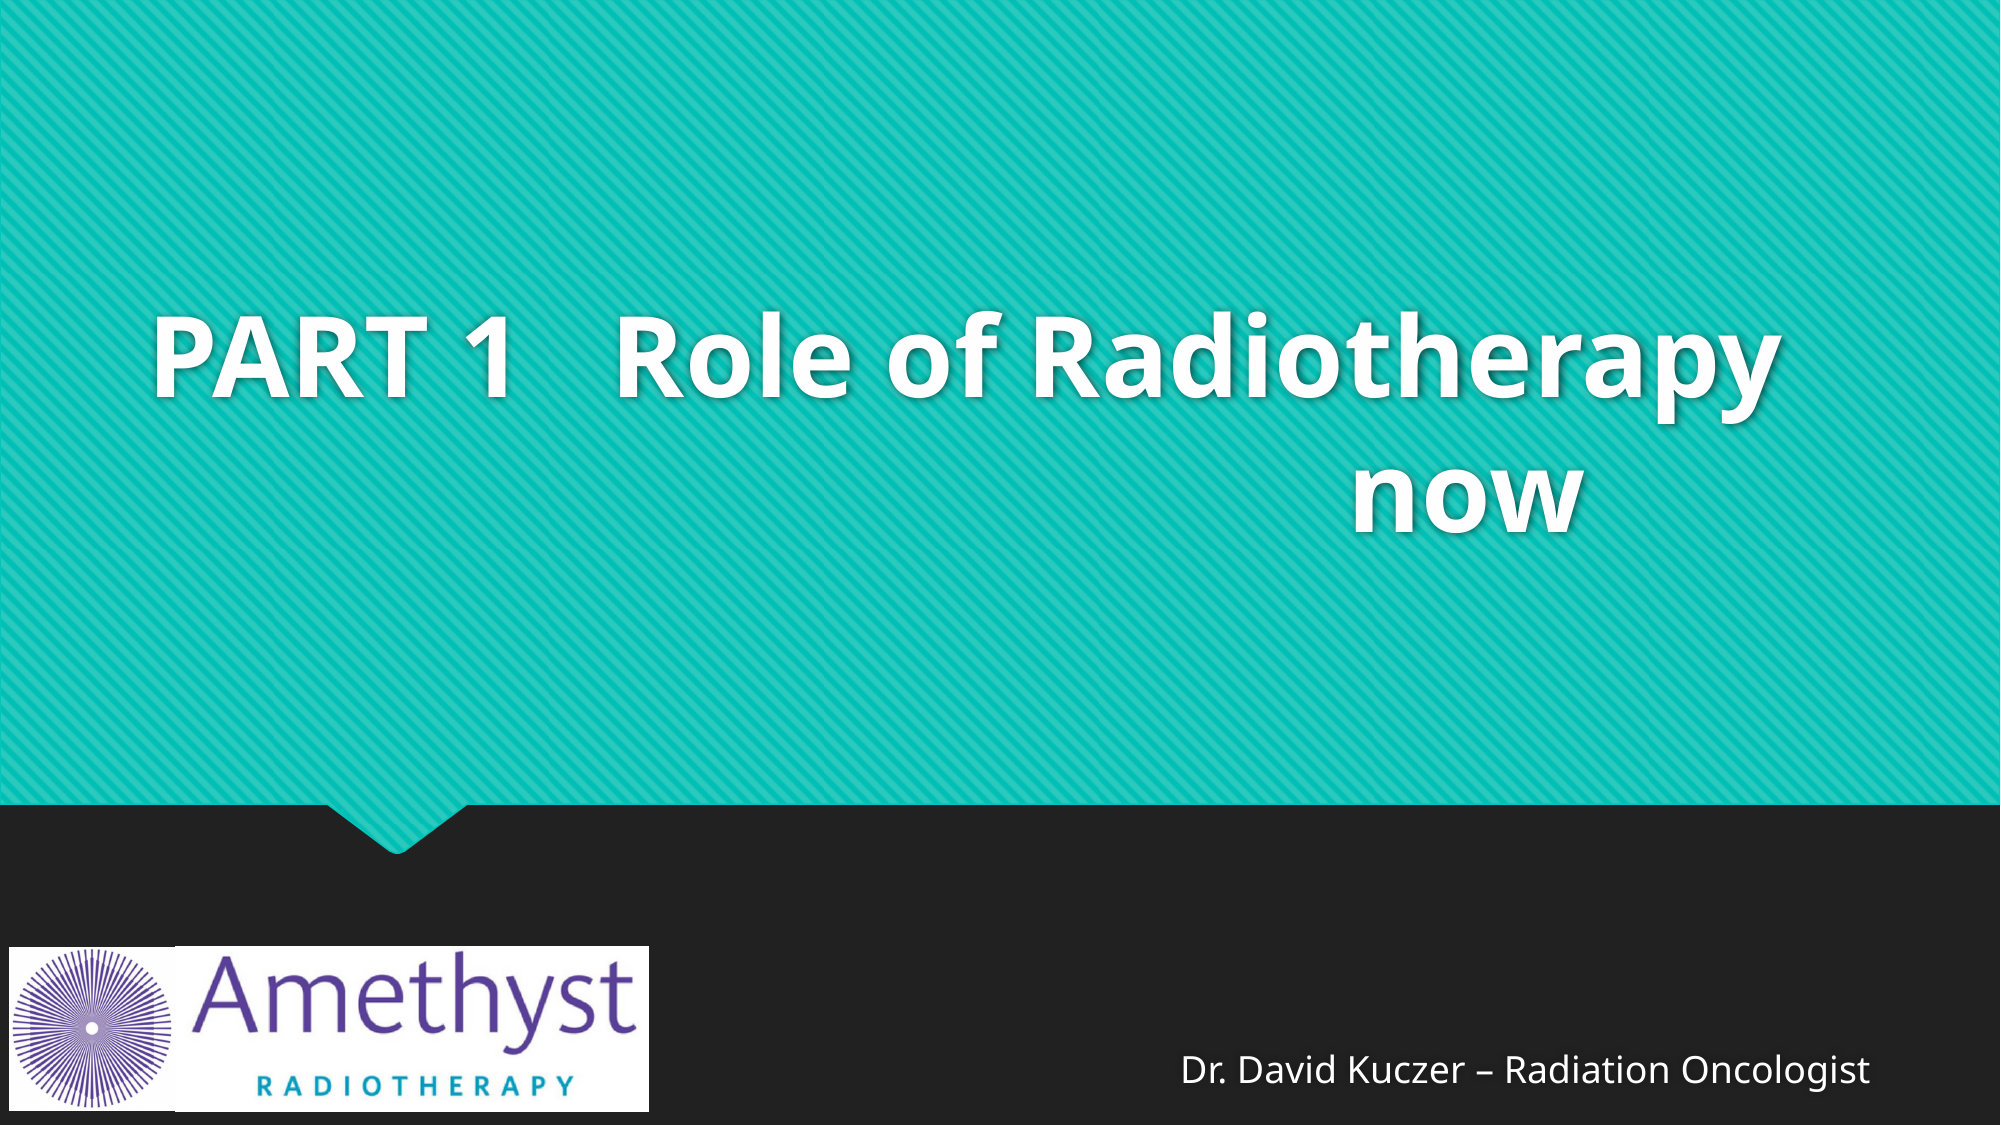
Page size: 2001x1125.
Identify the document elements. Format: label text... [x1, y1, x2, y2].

title PART 1 Role of Radiotherapy now [132, 237, 1868, 563]
picture [9, 946, 649, 1112]
subtitle Dr. David Kuczer – Radiation Oncologist [1165, 1038, 2000, 1110]
